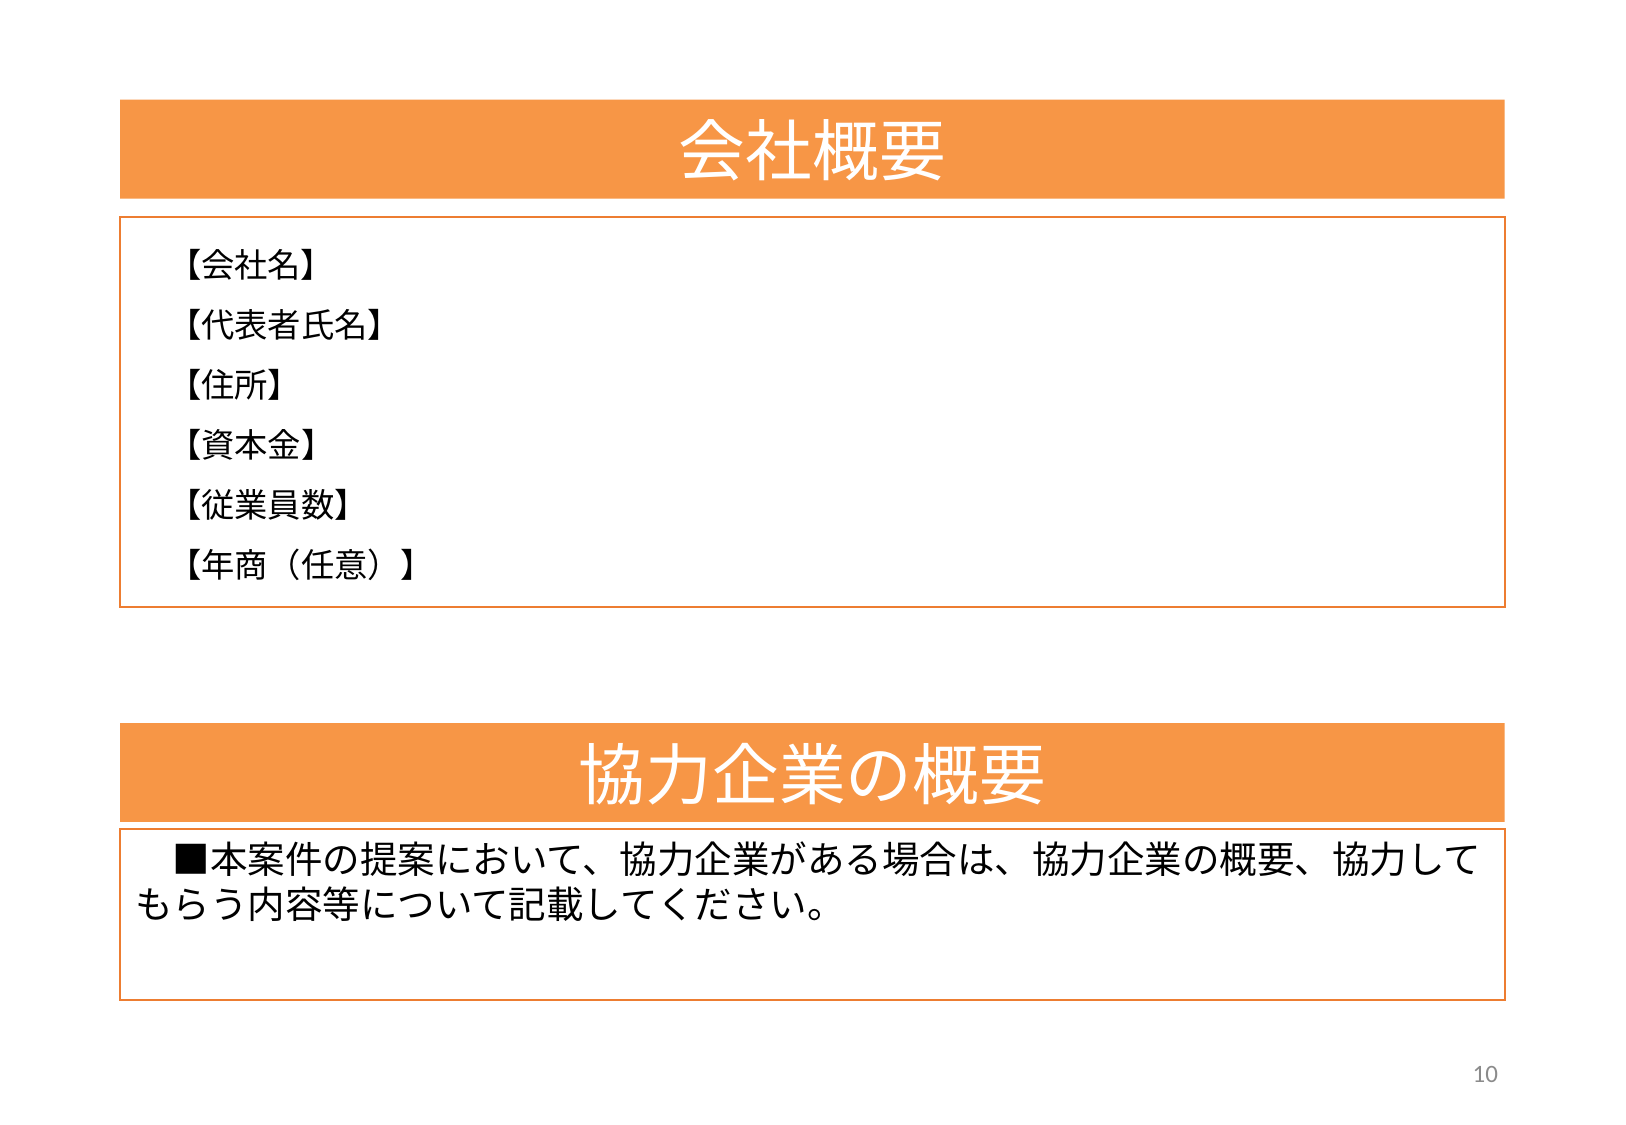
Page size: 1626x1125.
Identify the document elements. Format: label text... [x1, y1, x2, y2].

text_box 会社概要 [120, 99, 1505, 199]
text_box ■本案件の提案において、協力企業がある場合は、協力企業の概要、協力してもらう内容等について記載してください。 [119, 828, 1506, 1001]
text_box 協力企業の概要 [120, 723, 1505, 822]
slide_number 10 [1147, 1042, 1514, 1103]
text_box 【会社名】 【代表者氏名】 【住所】 【資本金】 【従業員数】 【年商（任意）】 [119, 216, 1506, 608]
